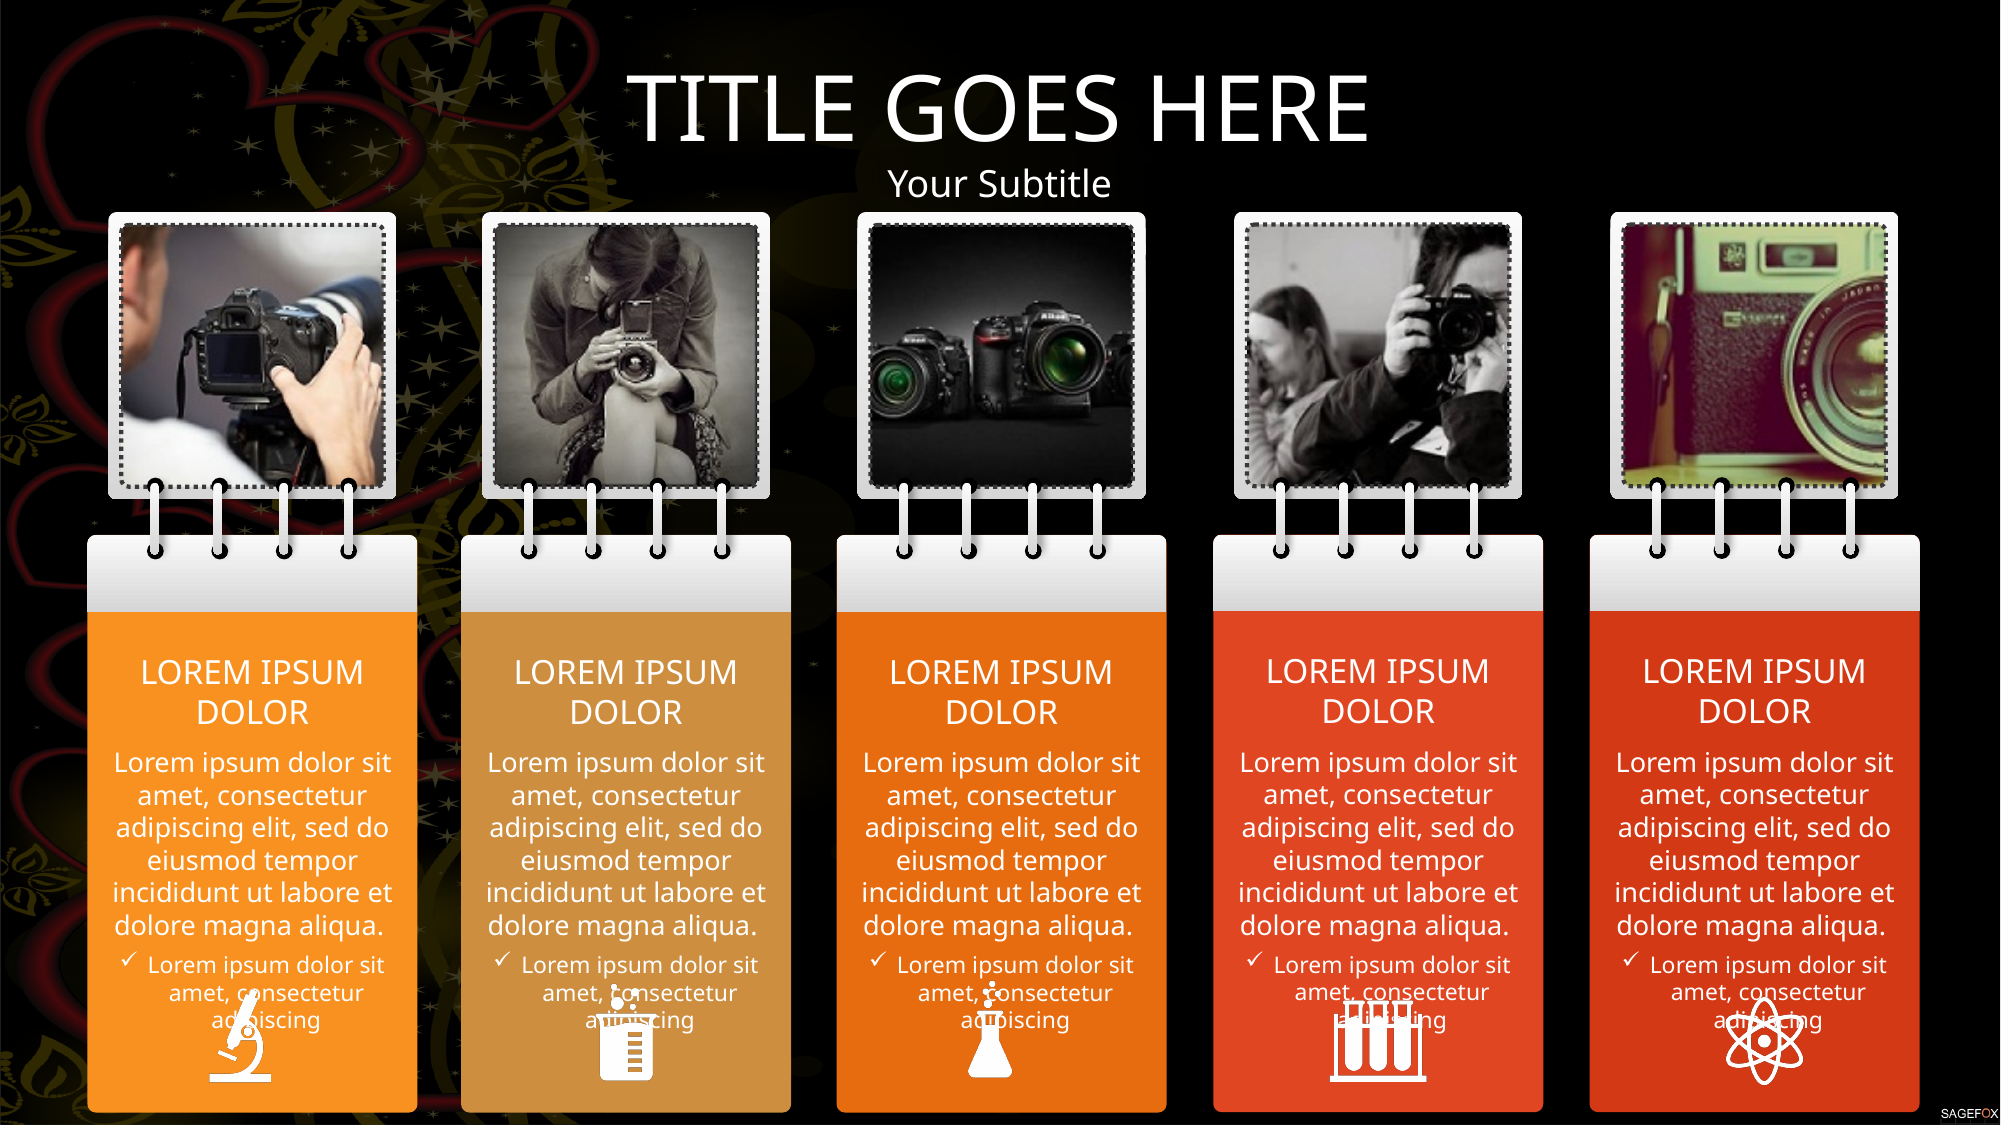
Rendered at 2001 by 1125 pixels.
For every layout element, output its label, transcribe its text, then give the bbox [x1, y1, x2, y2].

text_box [1272, 477, 1483, 559]
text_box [87, 534, 418, 1113]
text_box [896, 477, 1107, 560]
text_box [146, 477, 357, 560]
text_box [1610, 211, 1899, 500]
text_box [520, 477, 731, 560]
picture [0, 0, 2001, 1125]
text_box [108, 211, 397, 500]
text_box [461, 534, 792, 1113]
text_box TITLE GOES HERE Your Subtitle [548, 42, 1452, 212]
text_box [481, 211, 771, 500]
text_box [836, 534, 1167, 1113]
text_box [1589, 534, 1920, 1113]
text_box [857, 211, 1146, 500]
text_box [1213, 534, 1544, 1113]
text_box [1234, 211, 1523, 500]
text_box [1649, 477, 1860, 559]
